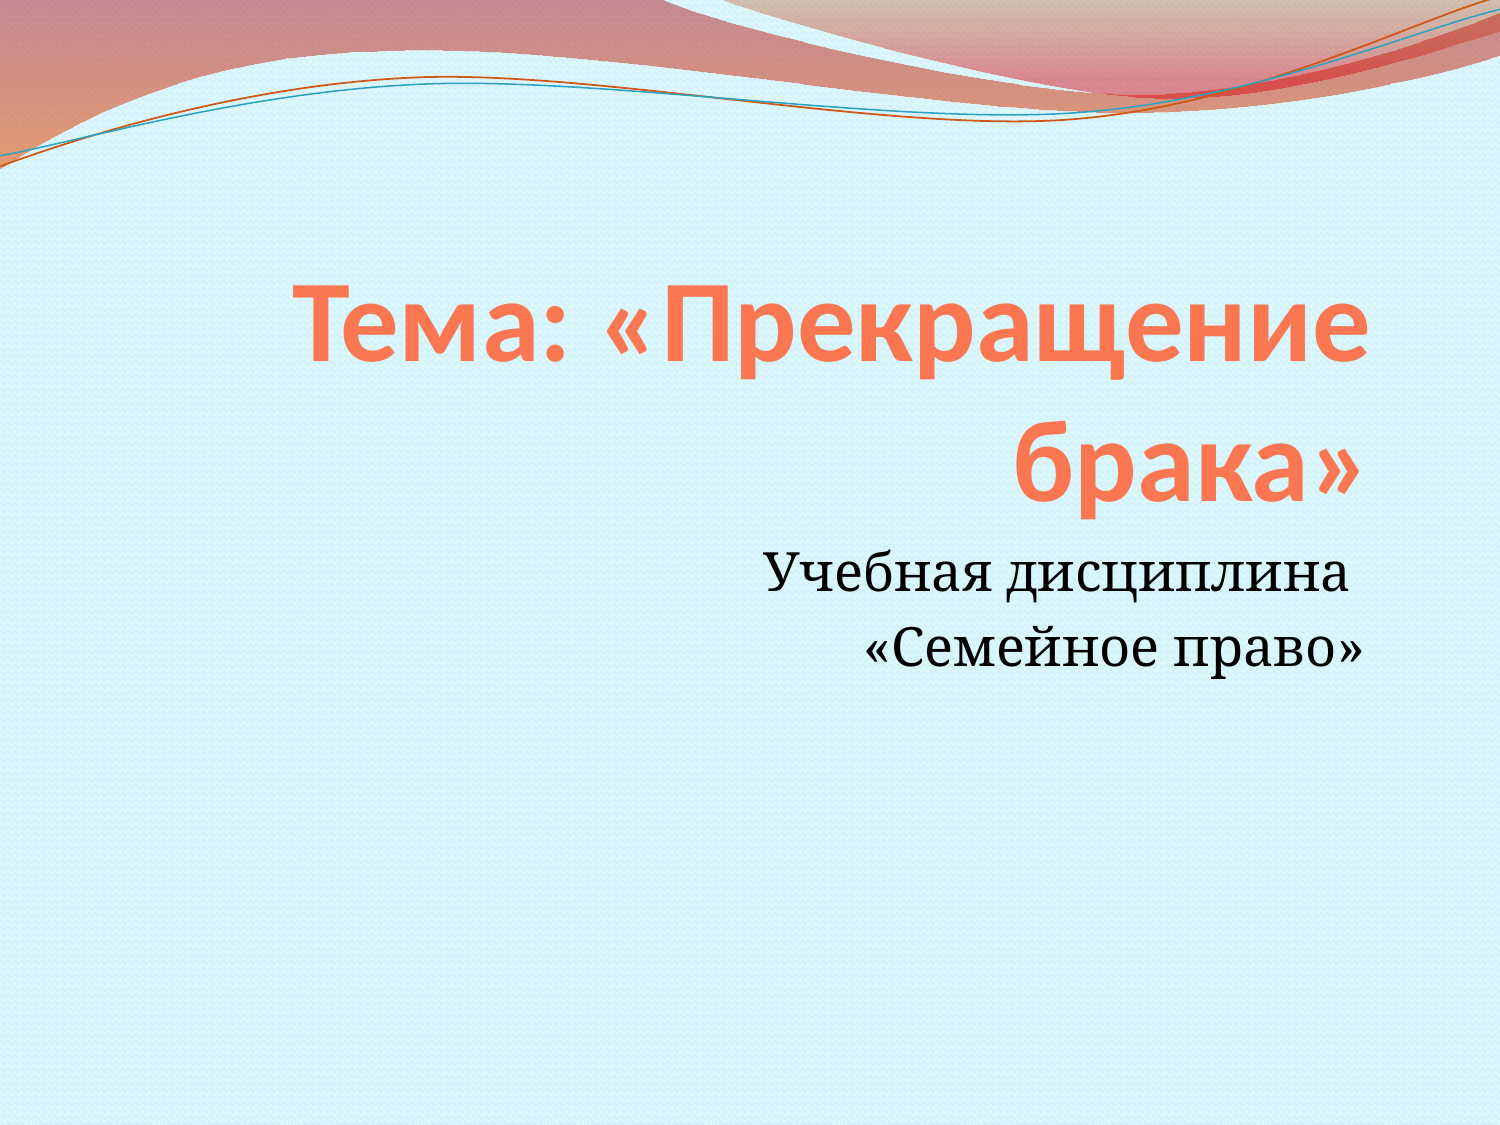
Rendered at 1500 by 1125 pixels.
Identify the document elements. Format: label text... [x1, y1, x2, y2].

subtitle Учебная дисциплина «Семейное право» [87, 529, 1376, 818]
title Тема: «Прекращение брака» [87, 224, 1376, 525]
